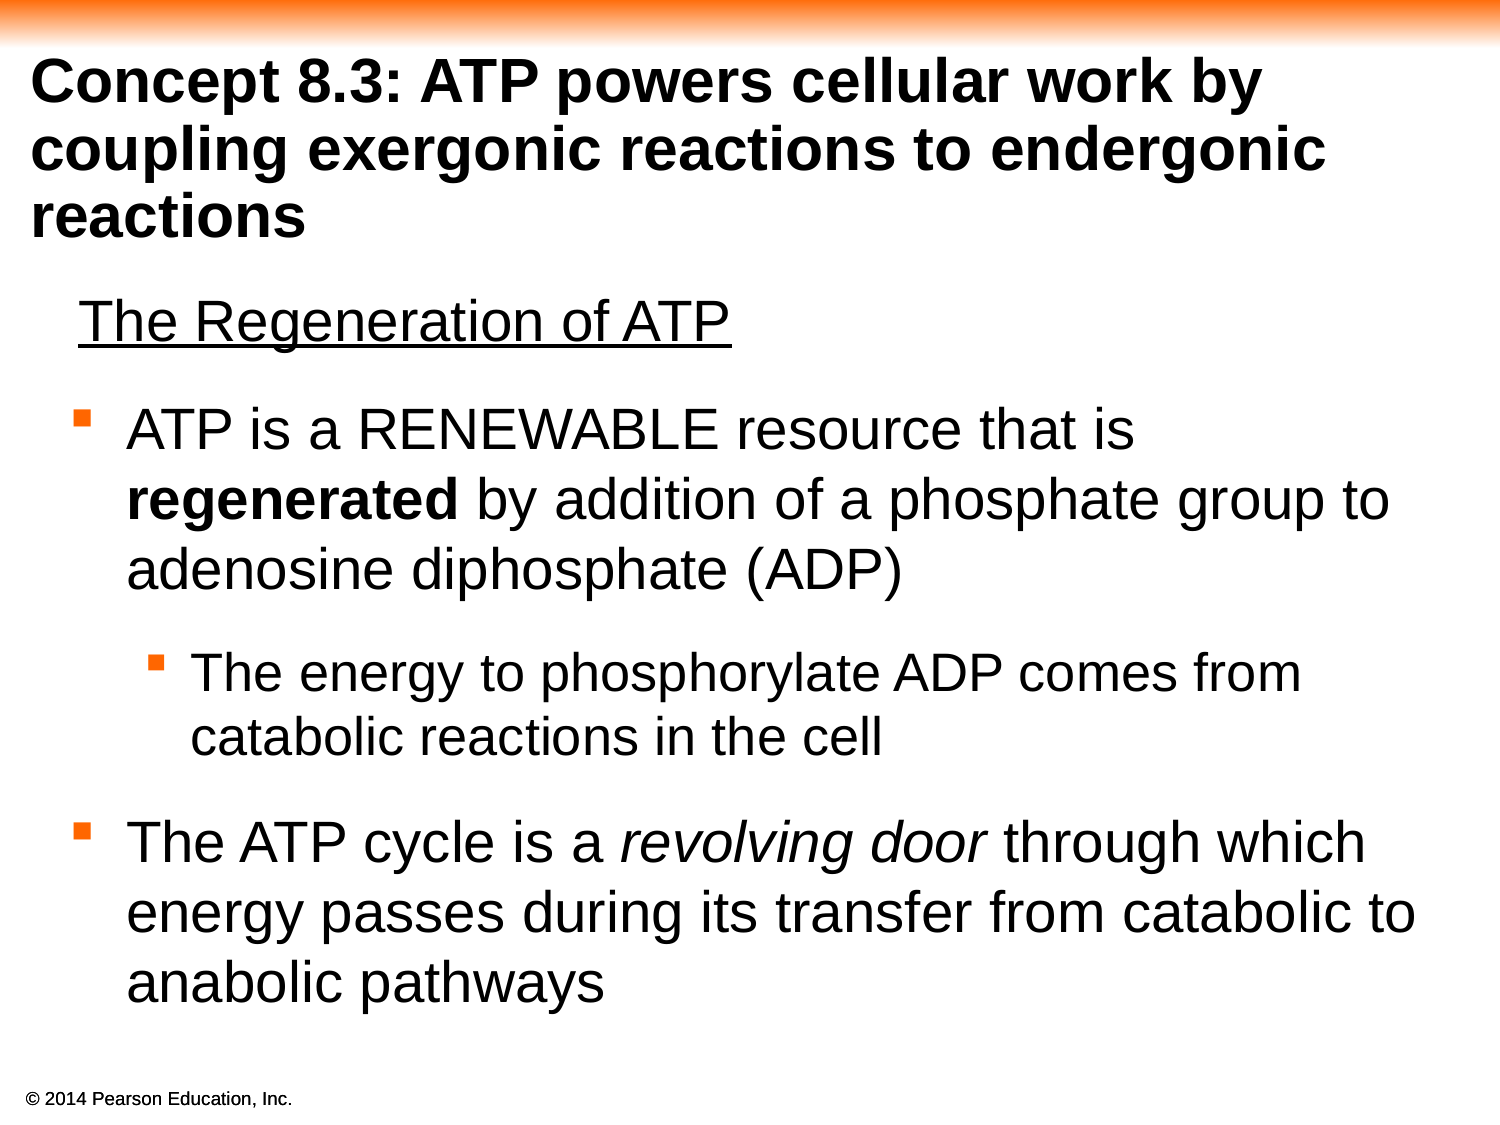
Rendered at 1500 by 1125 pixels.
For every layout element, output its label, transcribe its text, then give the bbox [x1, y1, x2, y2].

list The Regeneration of ATP ATP is a RENEWABLE resource that is regenerated by addition of a phosphate group to adenosine diphosphate (ADP) The energy to phosphorylate ADP comes from catabolic reactions in the cell The ATP cycle is a revolving door through which energy passes during its transfer from catabolic to anabolic pathways [69, 282, 1464, 1077]
title Concept 8.3: ATP powers cellular work by coupling exergonic reactions to endergonic reactions [29, 49, 1470, 184]
